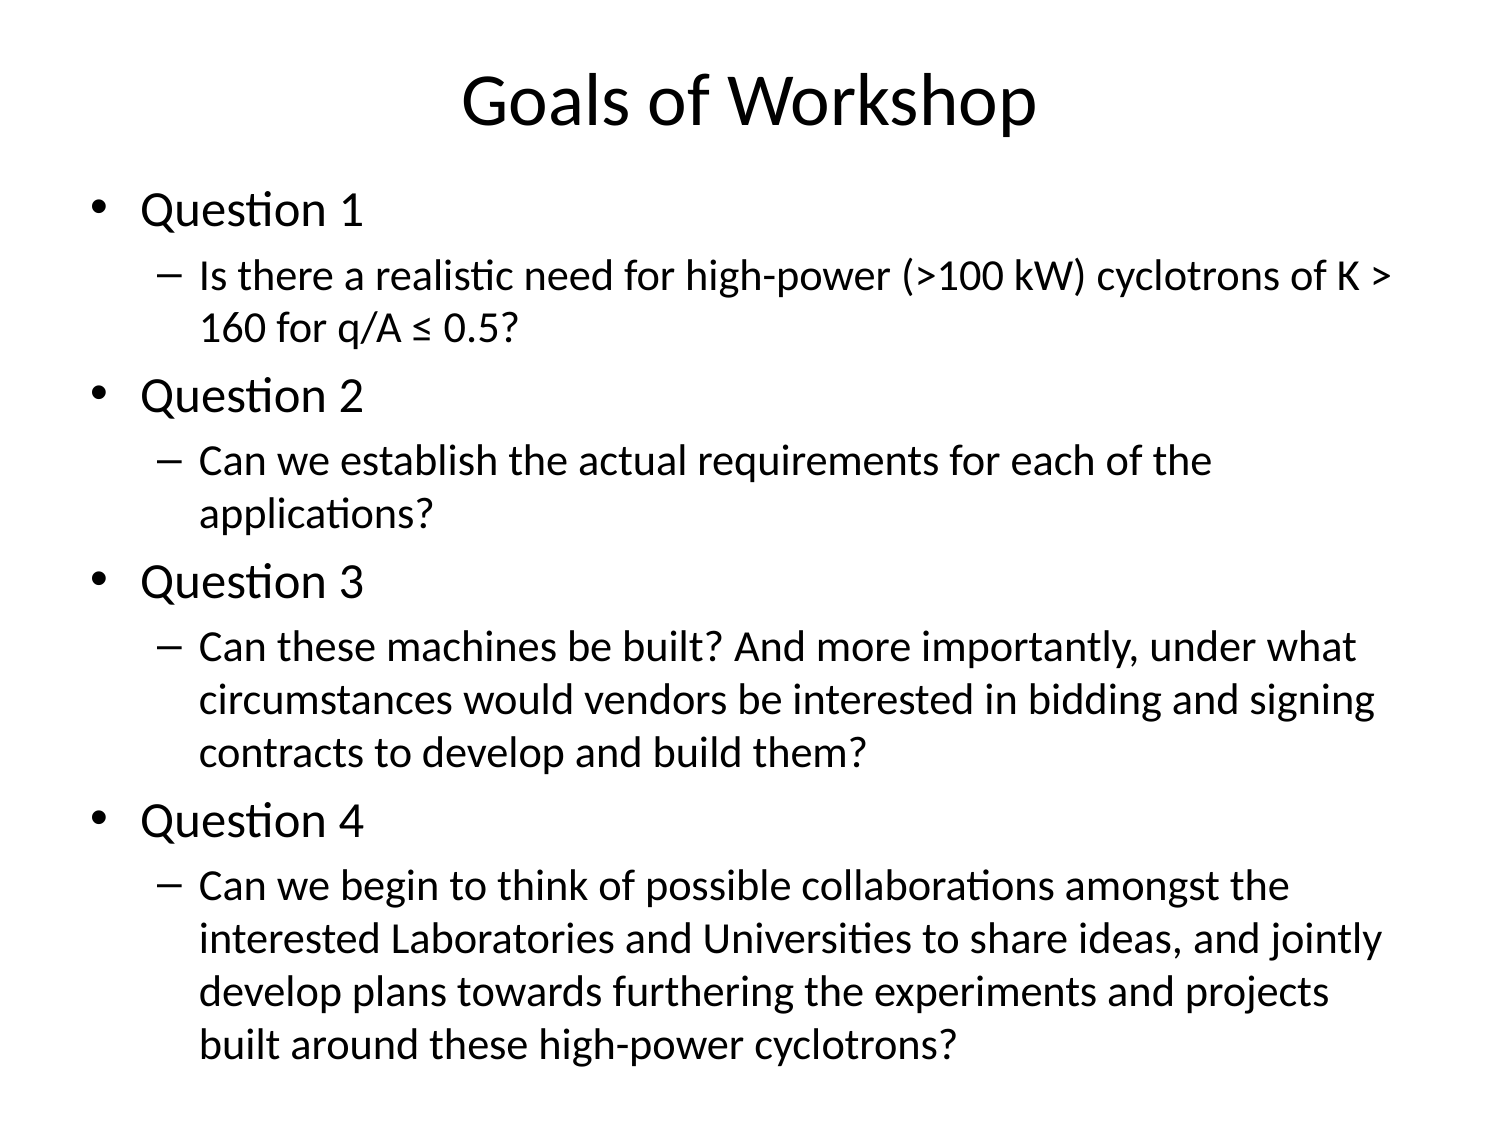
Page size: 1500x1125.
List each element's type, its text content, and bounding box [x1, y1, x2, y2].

list Question 1 Is there a realistic need for high-power (>100 kW) cyclotrons of K > 160 for q/A ≤ 0.5? Question 2 Can we establish the actual requirements for each of the applications? Question 3 Can these machines be built? And more importantly, under what circumstances would vendors be interested in bidding and signing contracts to develop and build them? Question 4 Can we begin to think of possible collaborations amongst the interested Laboratories and Universities to share ideas, and jointly develop plans towards furthering the experiments and projects built around these high-power cyclotrons? [75, 168, 1425, 1081]
title Goals of Workshop [75, 1, 1425, 168]
